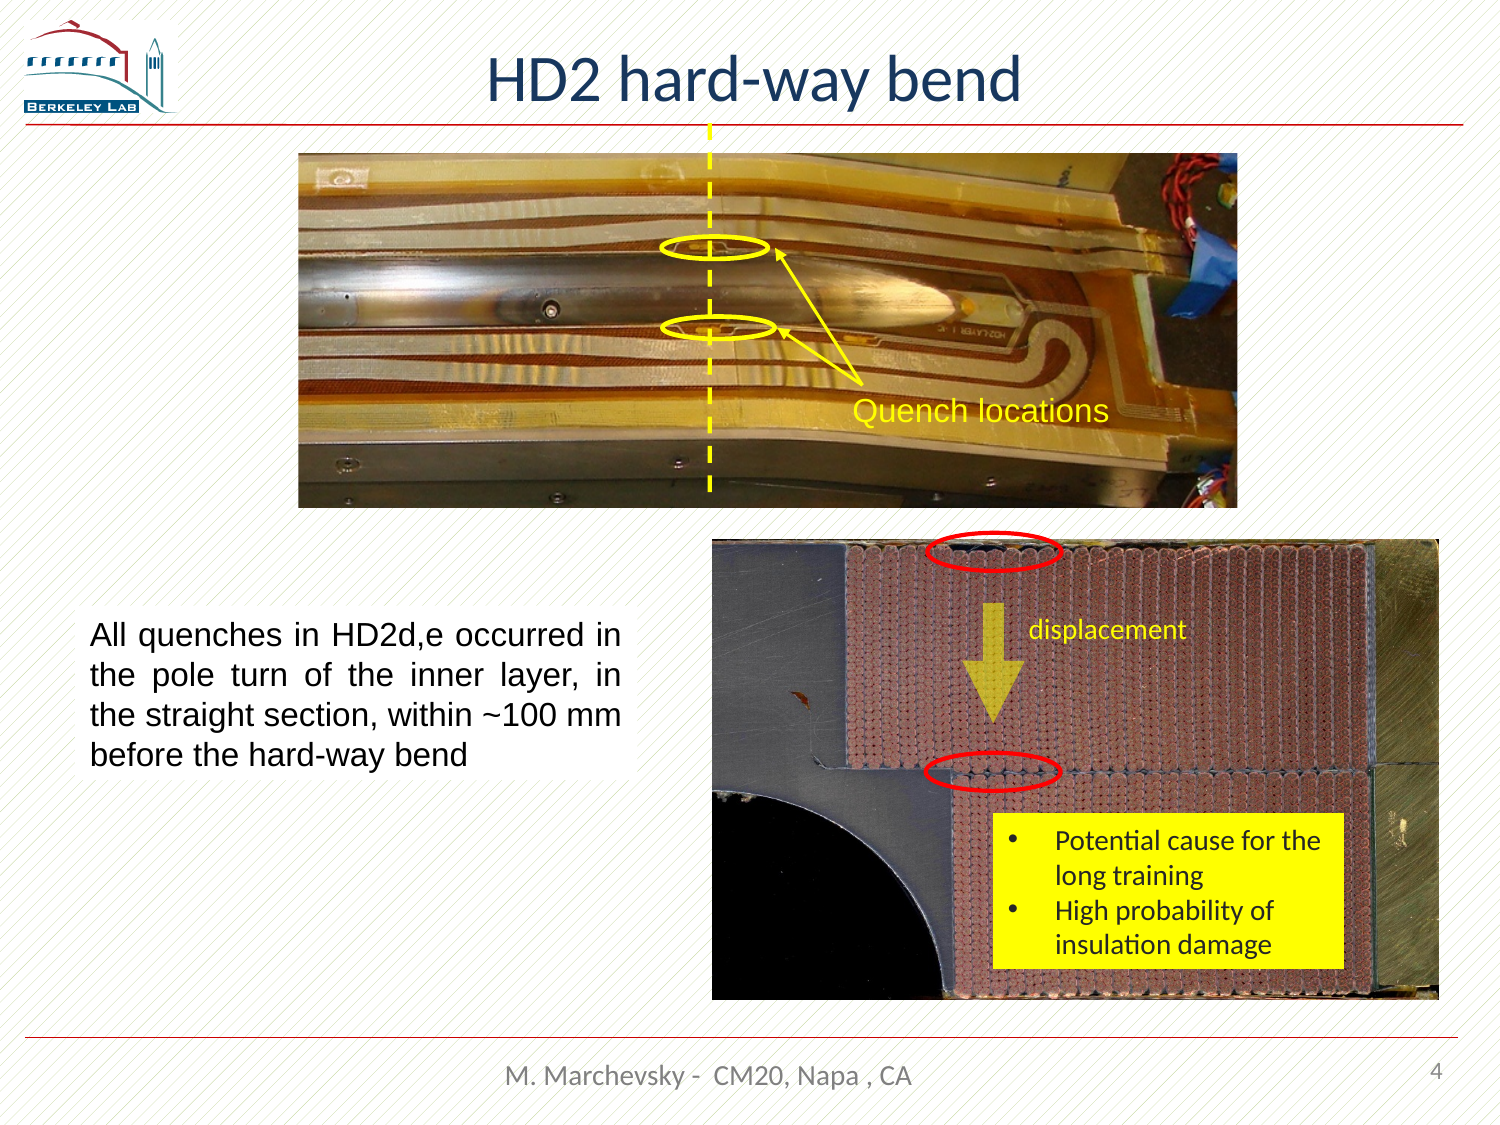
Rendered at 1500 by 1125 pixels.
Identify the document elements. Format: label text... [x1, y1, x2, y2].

text_box All quenches in HD2d,e occurred in the pole turn of the inner layer, in the straight section, within ~100 mm before the hard-way bend [75, 605, 638, 781]
picture [24, 20, 178, 113]
picture [298, 152, 1238, 508]
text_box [712, 532, 1439, 1001]
title HD2 hard-way bend [87, 24, 1438, 125]
